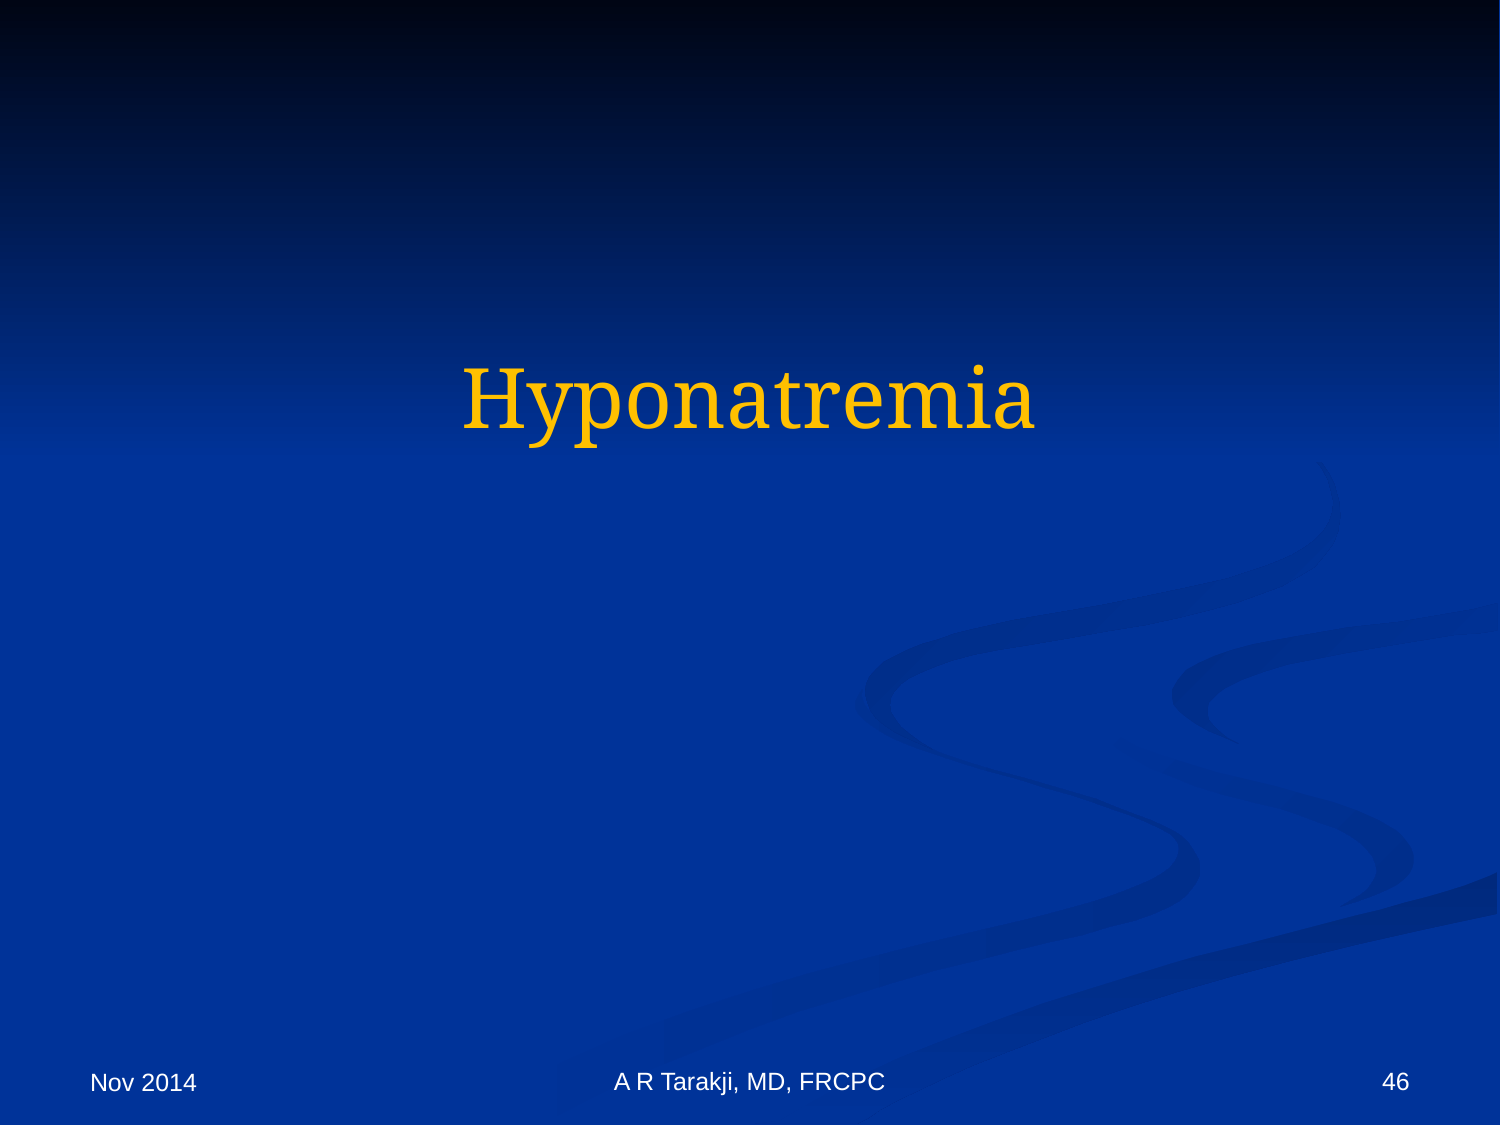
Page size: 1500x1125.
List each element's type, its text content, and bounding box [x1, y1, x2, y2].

slide_number 46 [1074, 1024, 1426, 1104]
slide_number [74, 1025, 426, 1104]
footer A R Tarakji, MD, FRCPC [512, 1024, 988, 1104]
text_box Hyponatremia [343, 337, 1157, 453]
